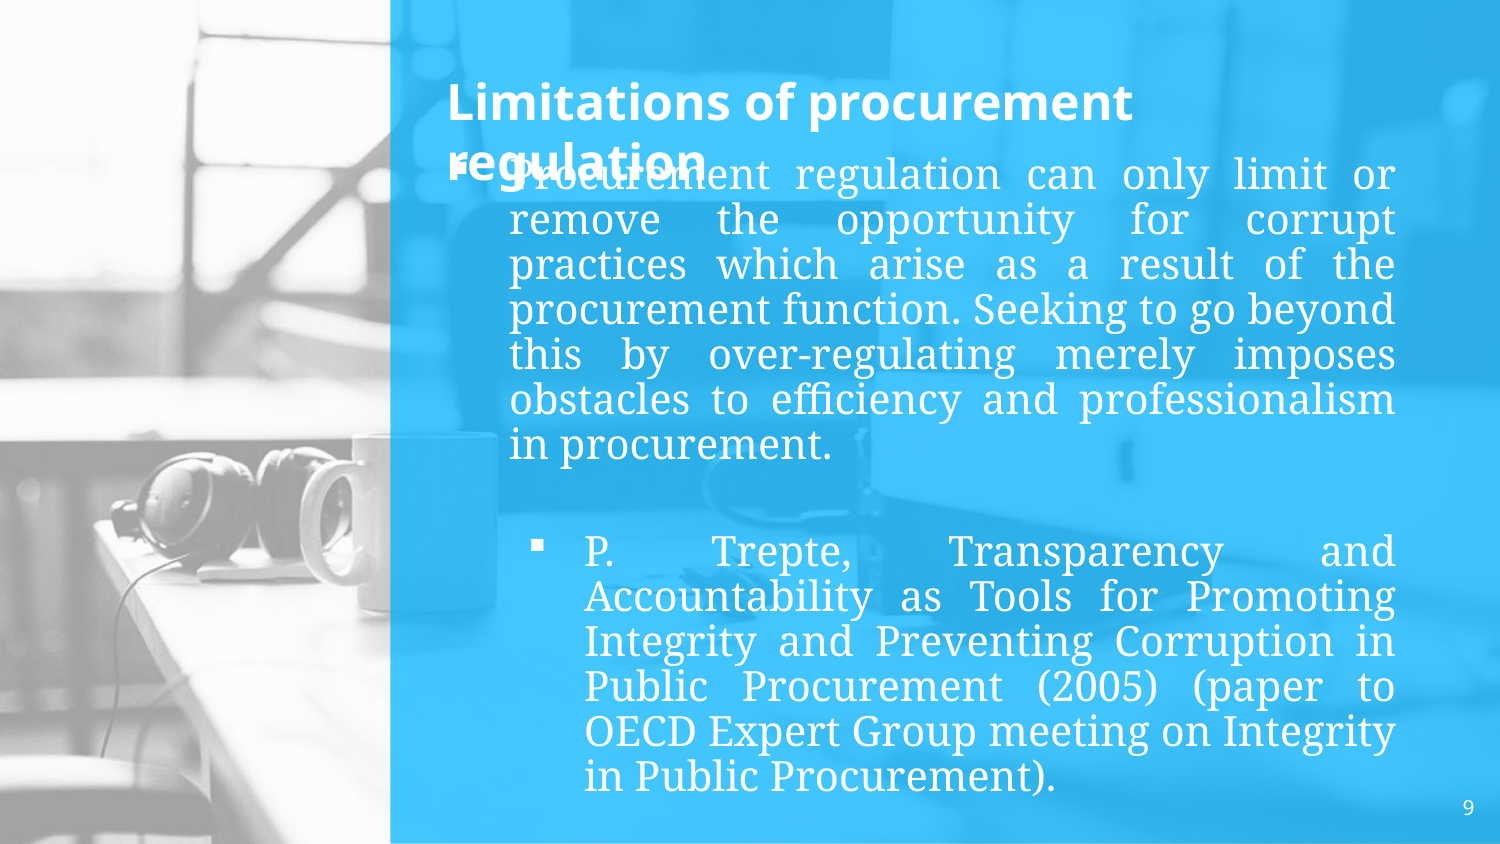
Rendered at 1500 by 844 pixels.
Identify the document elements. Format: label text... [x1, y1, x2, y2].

picture [390, 0, 1500, 844]
slide_number 9 [1399, 779, 1490, 844]
title Limitations of procurement regulation [431, 55, 1370, 139]
list Procurement regulation can only limit or remove the opportunity for corrupt practices which arise as a result of the procurement function. Seeking to go beyond this by over-regulating merely imposes obstacles to efficiency and professionalism in procurement. P. Trepte, Transparency and Accountability as Tools for Promoting Integrity and Preventing Corruption in Public Procurement (2005) (paper to OECD Expert Group meeting on Integrity in Public Procurement). [419, 138, 1412, 800]
